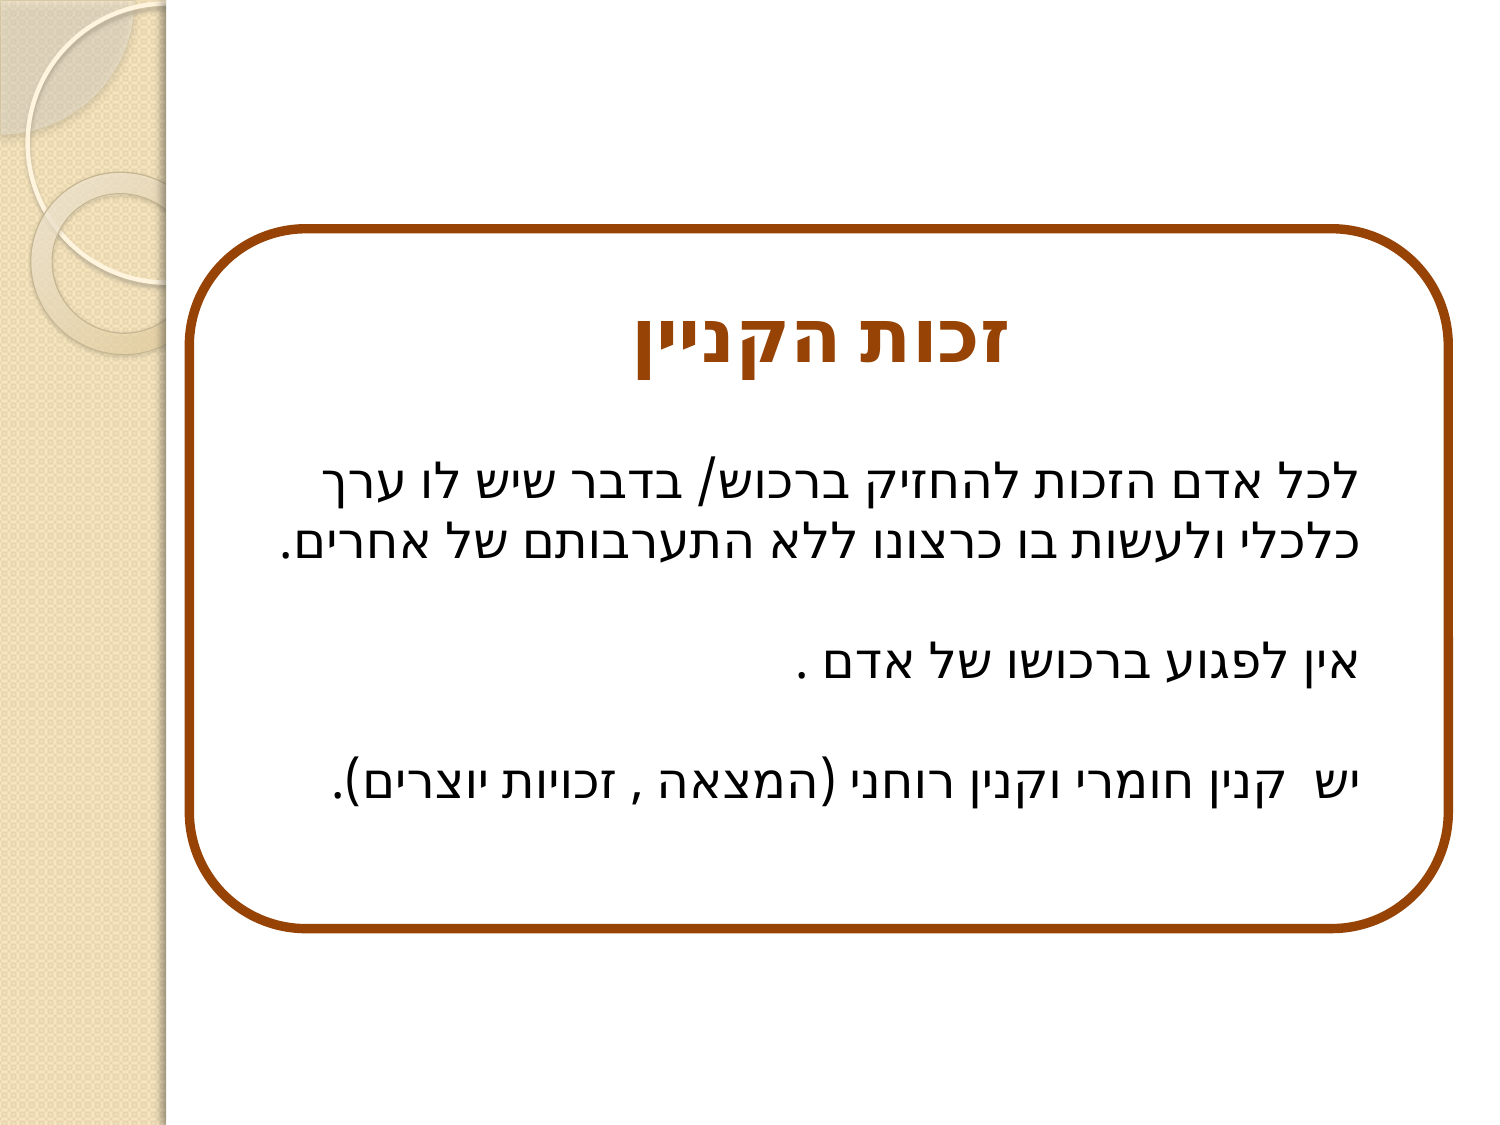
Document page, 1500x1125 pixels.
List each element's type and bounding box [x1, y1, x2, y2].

text_box [189, 228, 1449, 929]
